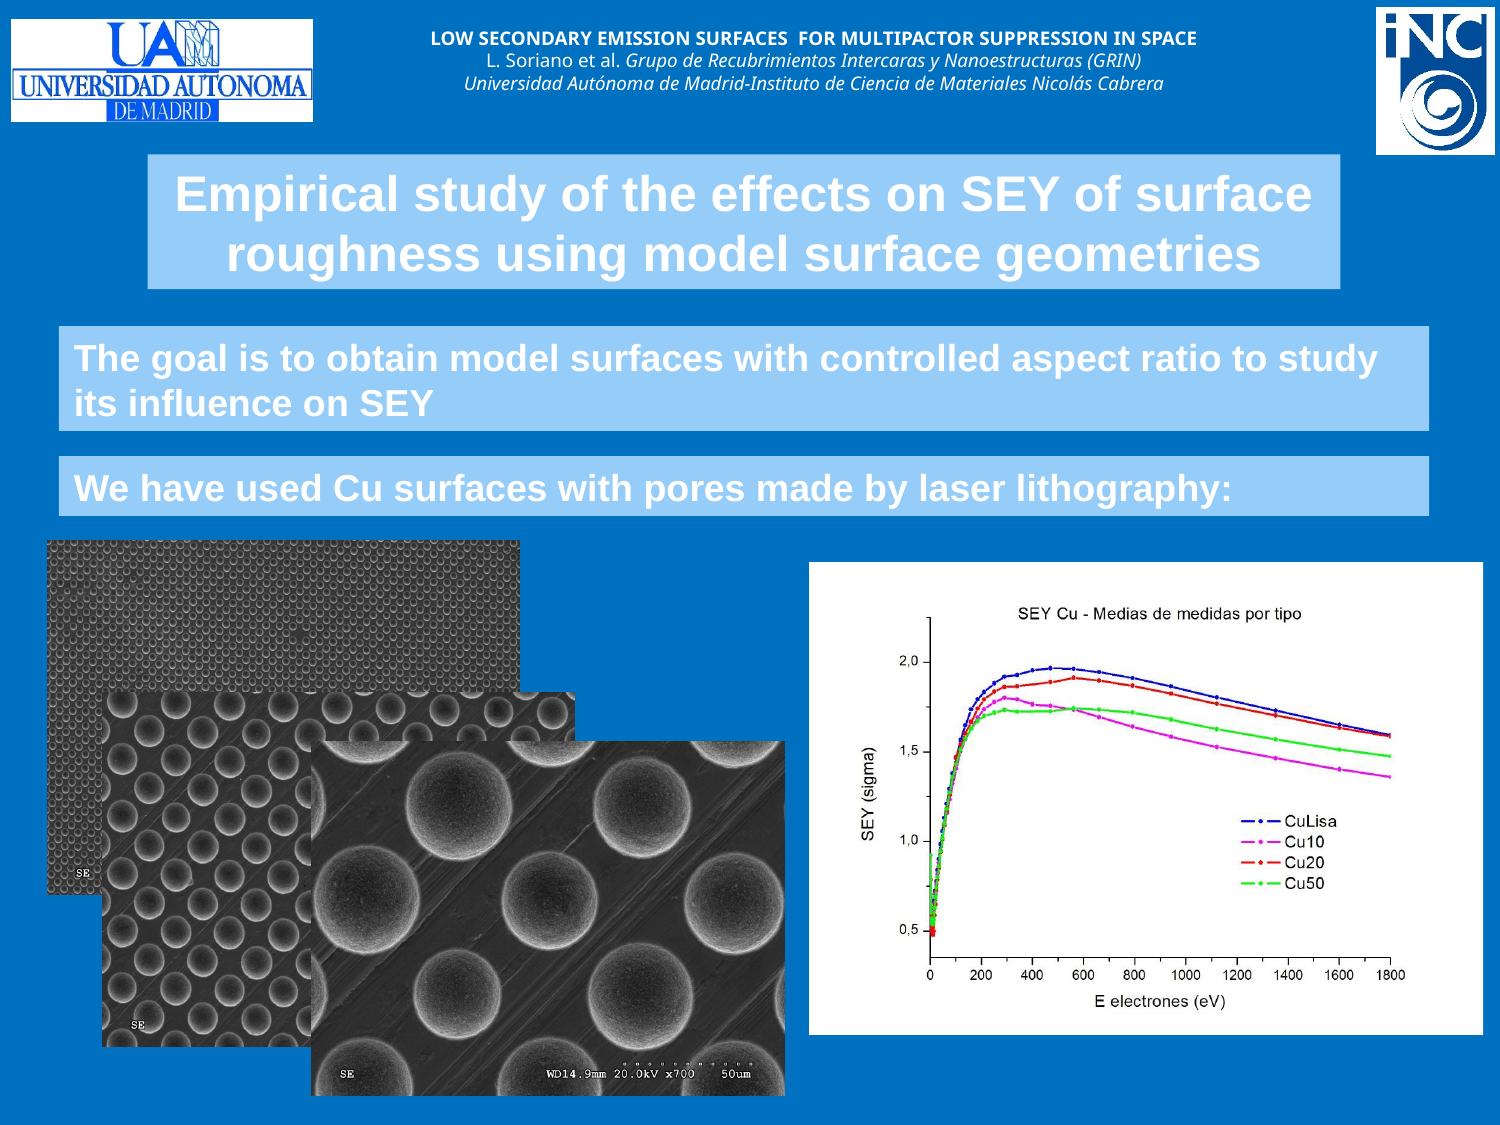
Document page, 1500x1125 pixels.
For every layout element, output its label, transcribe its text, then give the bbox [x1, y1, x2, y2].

text_box Empirical study of the effects on SEY of surface roughness using model surface geometries [147, 154, 1341, 290]
picture [46, 540, 785, 1097]
picture [1376, 7, 1495, 155]
picture [11, 19, 313, 122]
picture [808, 562, 1484, 1036]
text_box The goal is to obtain model surfaces with controlled aspect ratio to study its influence on SEY [58, 326, 1430, 431]
text_box We have used Cu surfaces with pores made by laser lithography: [58, 456, 1430, 516]
